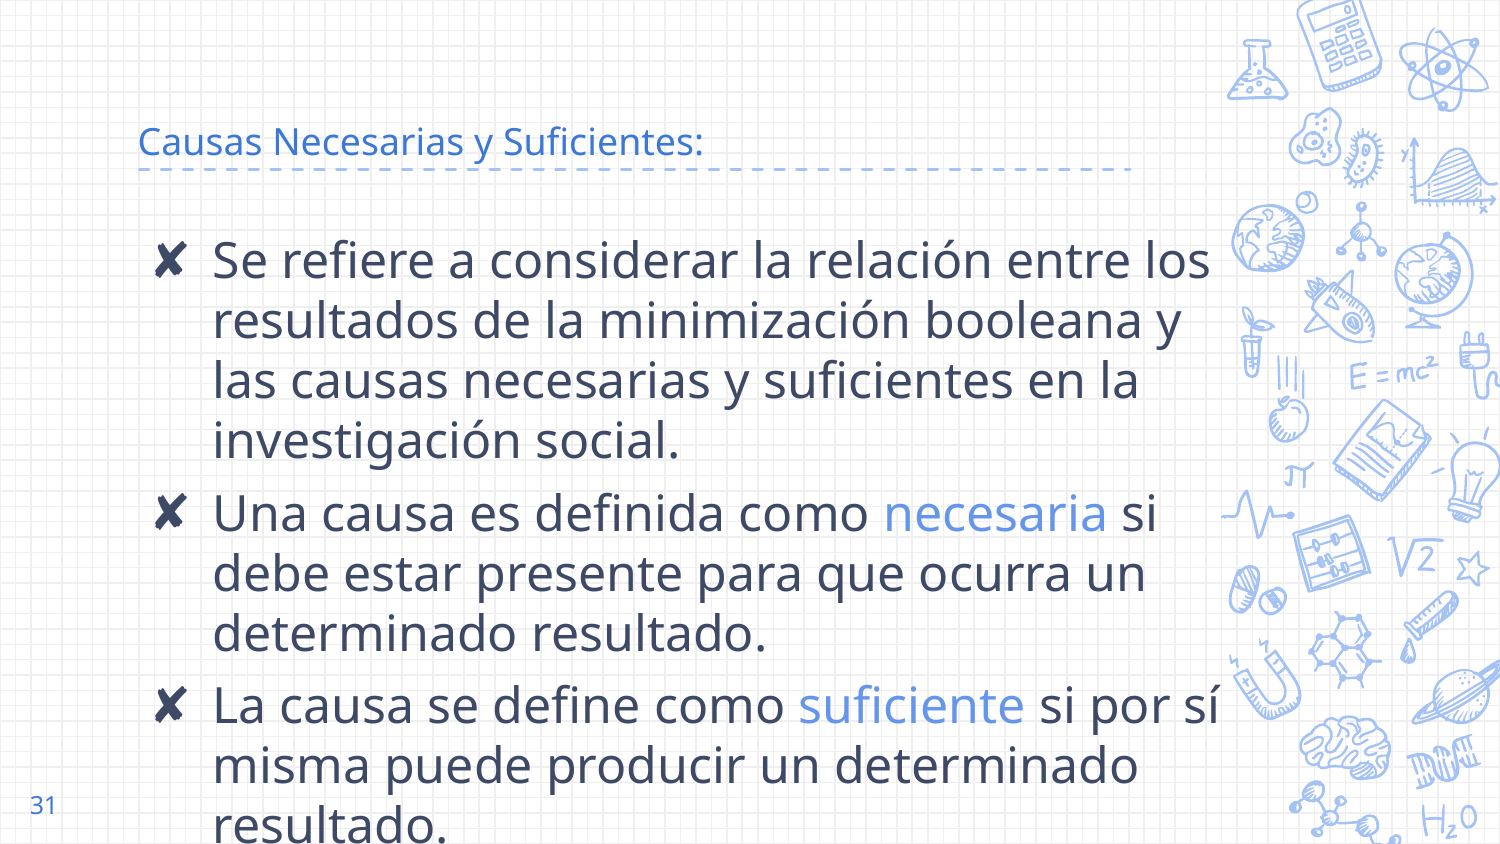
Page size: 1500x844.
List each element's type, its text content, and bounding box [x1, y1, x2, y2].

slide_number 31 [14, 774, 105, 840]
list Se refiere a considerar la relación entre los resultados de la minimización booleana y las causas necesarias y suficientes en la investigación social. Una causa es definida como necesaria si debe estar presente para que ocurra un determinado resultado. La causa se define como suficiente si por sí misma puede producir un determinado resultado. [122, 213, 1237, 806]
title Causas Necesarias y Suficientes: [122, 36, 1130, 178]
